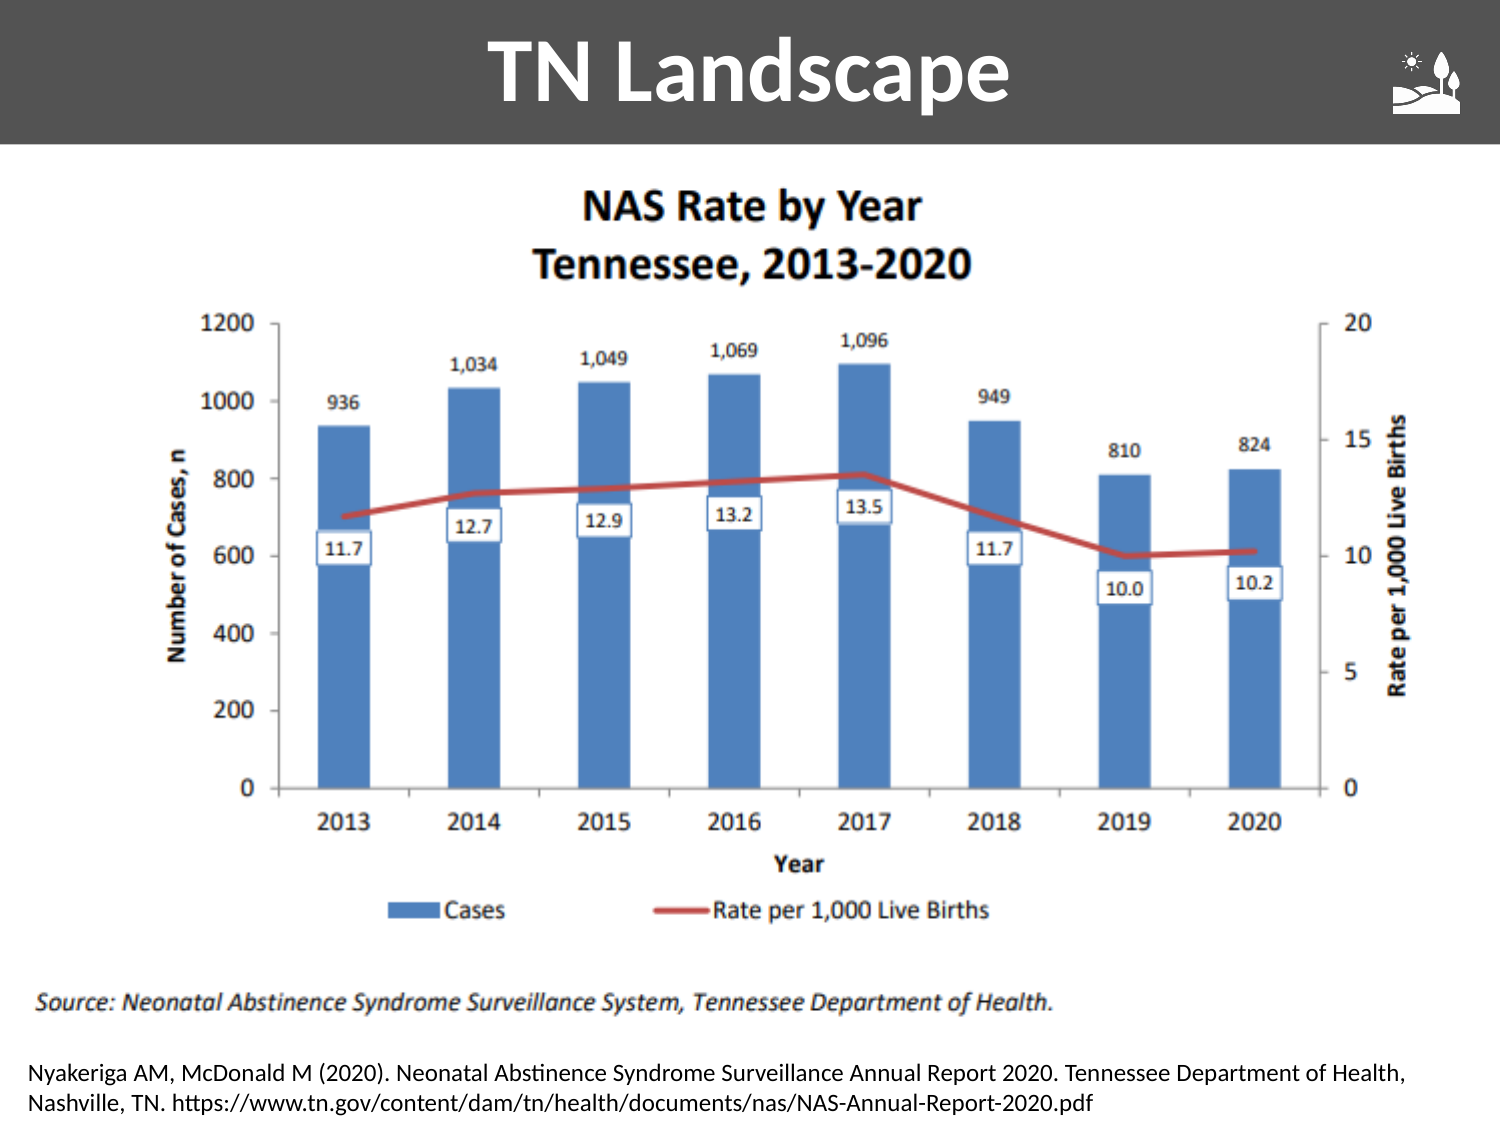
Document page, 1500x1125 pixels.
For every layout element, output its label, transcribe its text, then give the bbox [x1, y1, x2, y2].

text_box TN Landscape [0, 0, 1500, 145]
text_box Nyakeriga AM, McDonald M (2020). Neonatal Abstinence Syndrome Surveillance Annual Report 2020. Tennessee Department of Health, Nashville, TN. https://www.tn.gov/content/dam/tn/health/documents/nas/NAS-Annual-Report-2020.pdf [13, 1049, 1487, 1124]
picture [0, 167, 1468, 1025]
text_box [1389, 47, 1464, 121]
